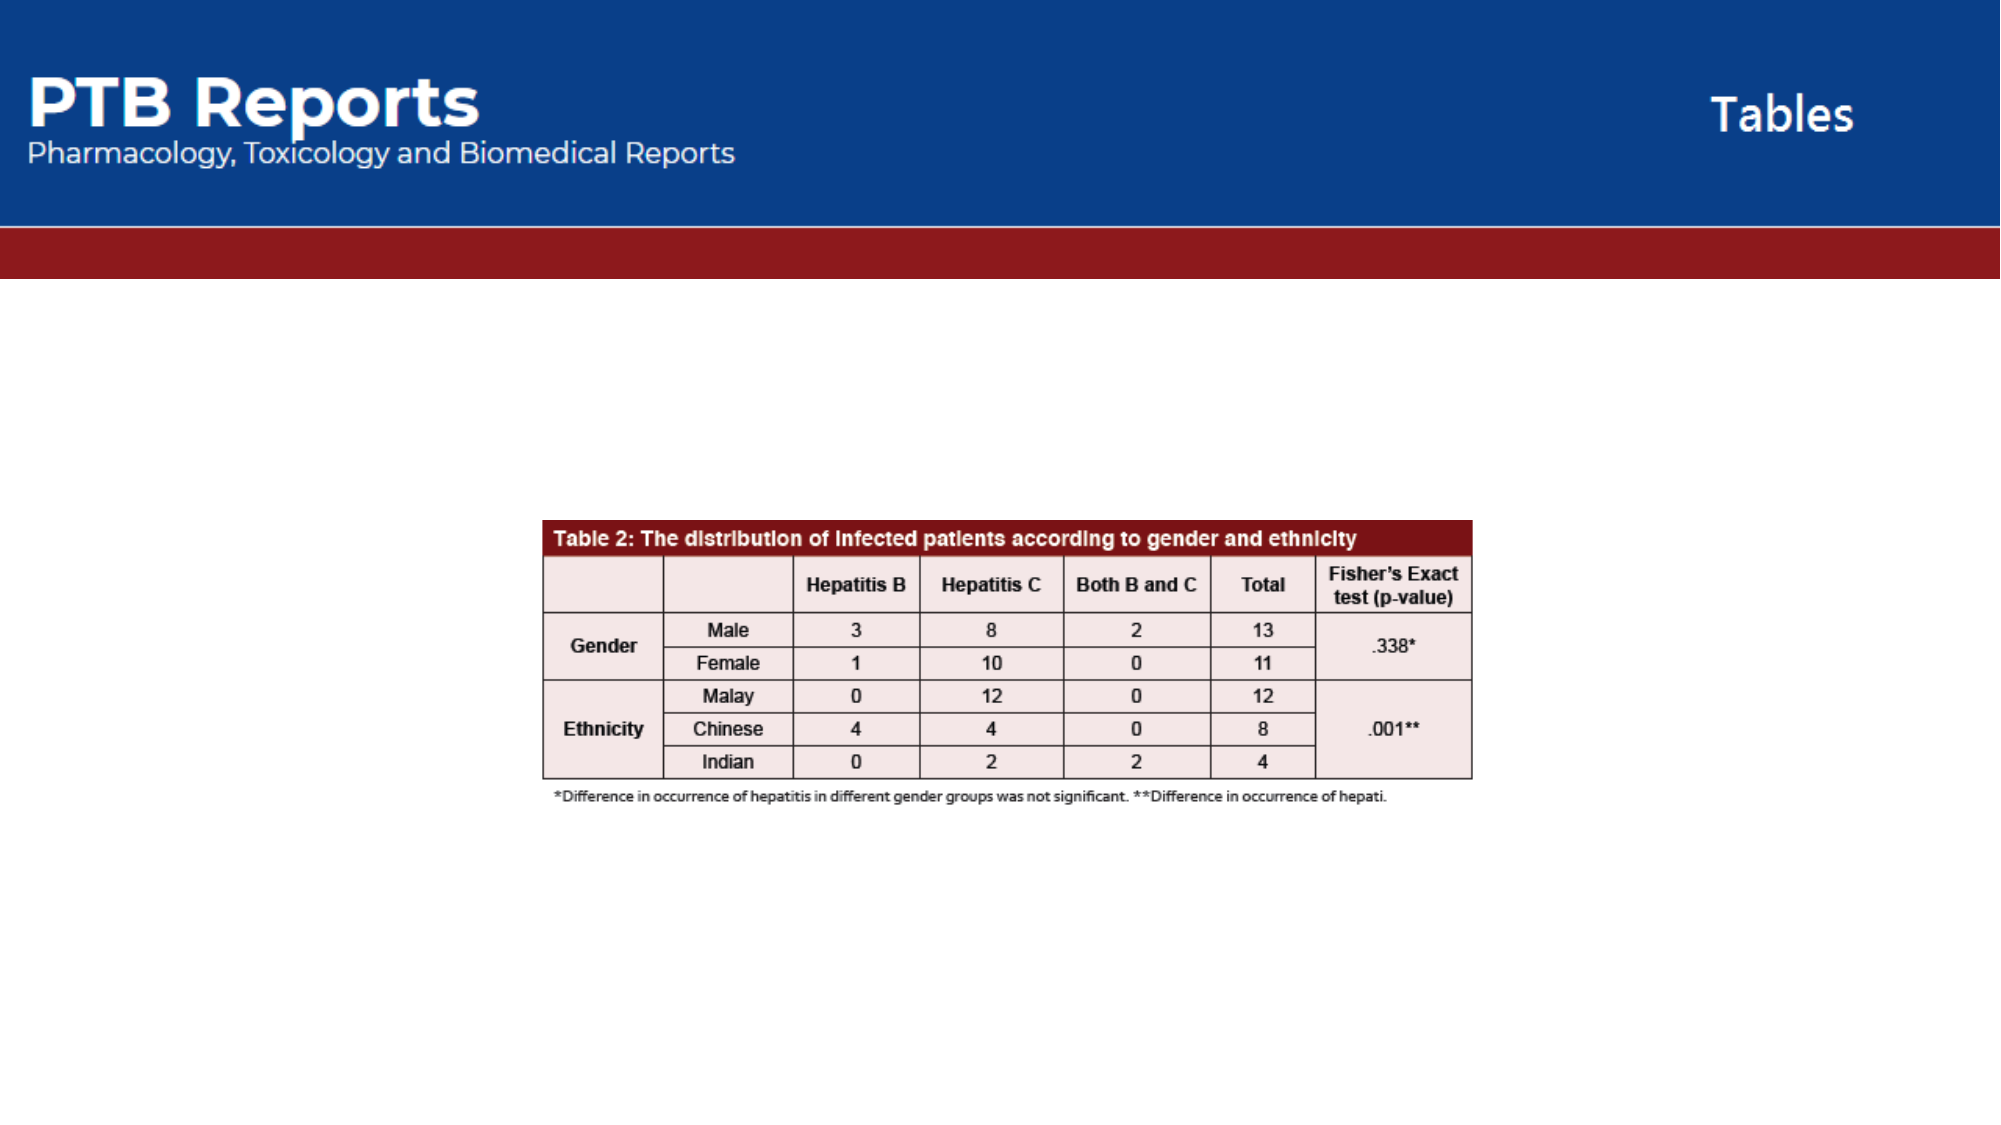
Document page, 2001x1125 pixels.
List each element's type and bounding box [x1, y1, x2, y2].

picture [0, 0, 2000, 279]
list [540, 520, 1473, 808]
